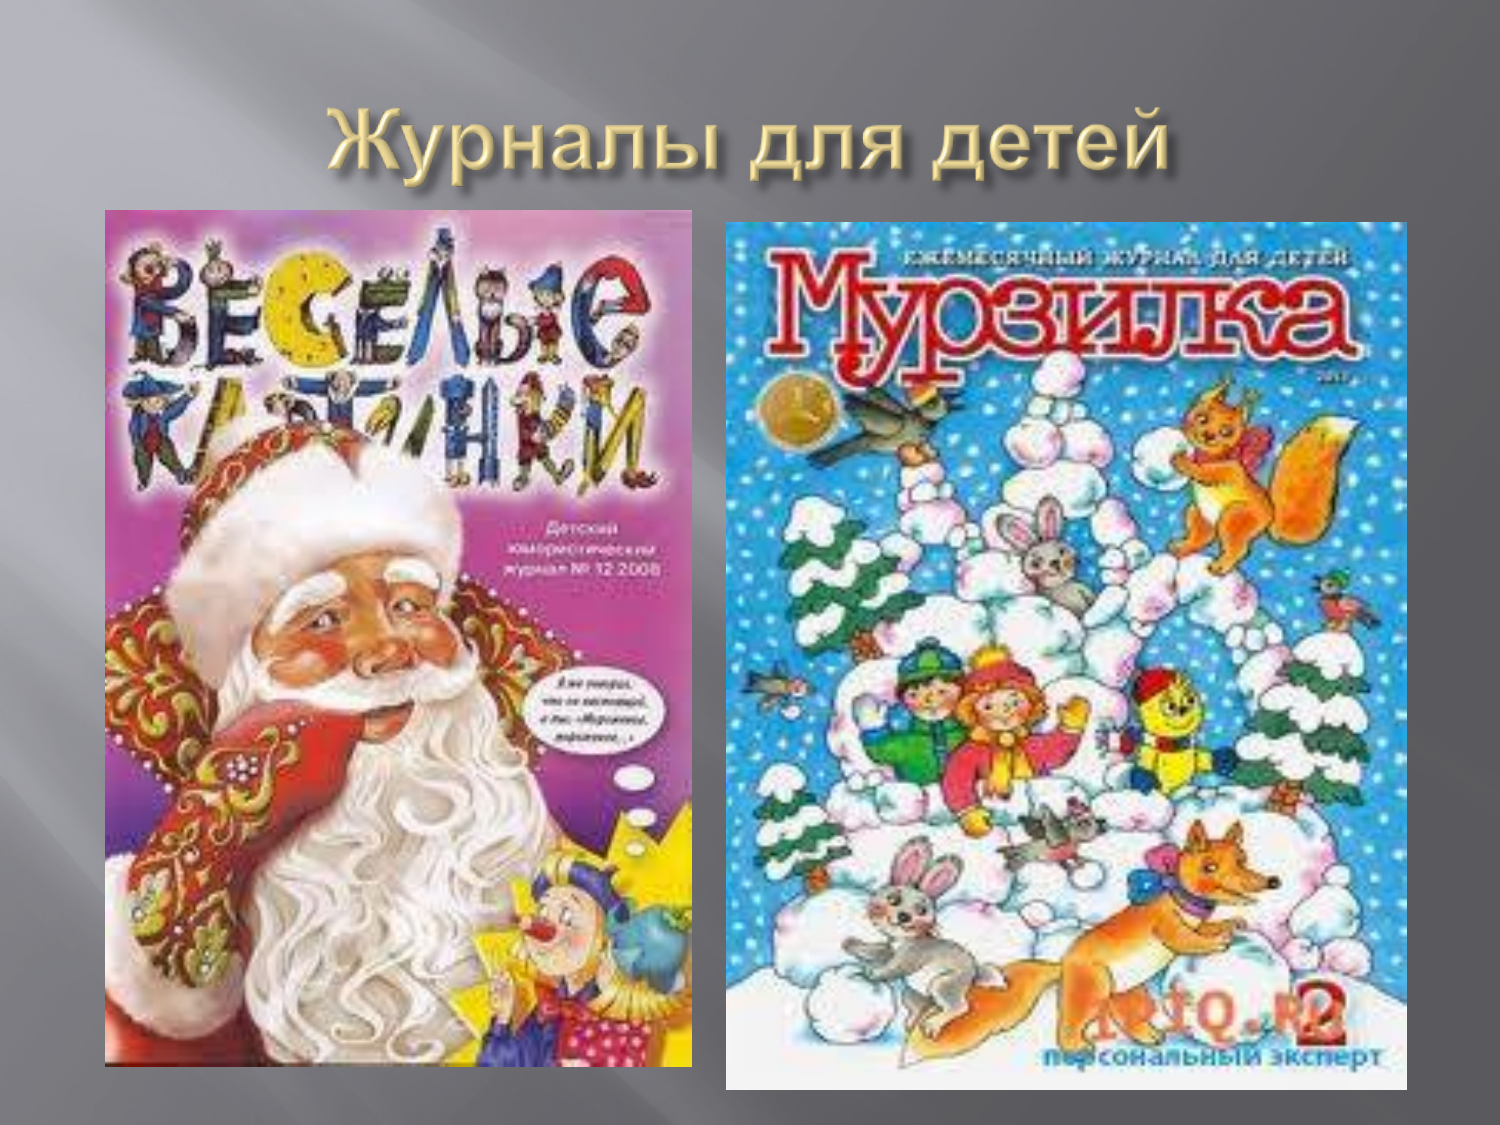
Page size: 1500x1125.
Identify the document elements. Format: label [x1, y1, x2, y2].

title [73, 43, 1427, 235]
picture [105, 210, 692, 1067]
picture [726, 222, 1407, 1090]
